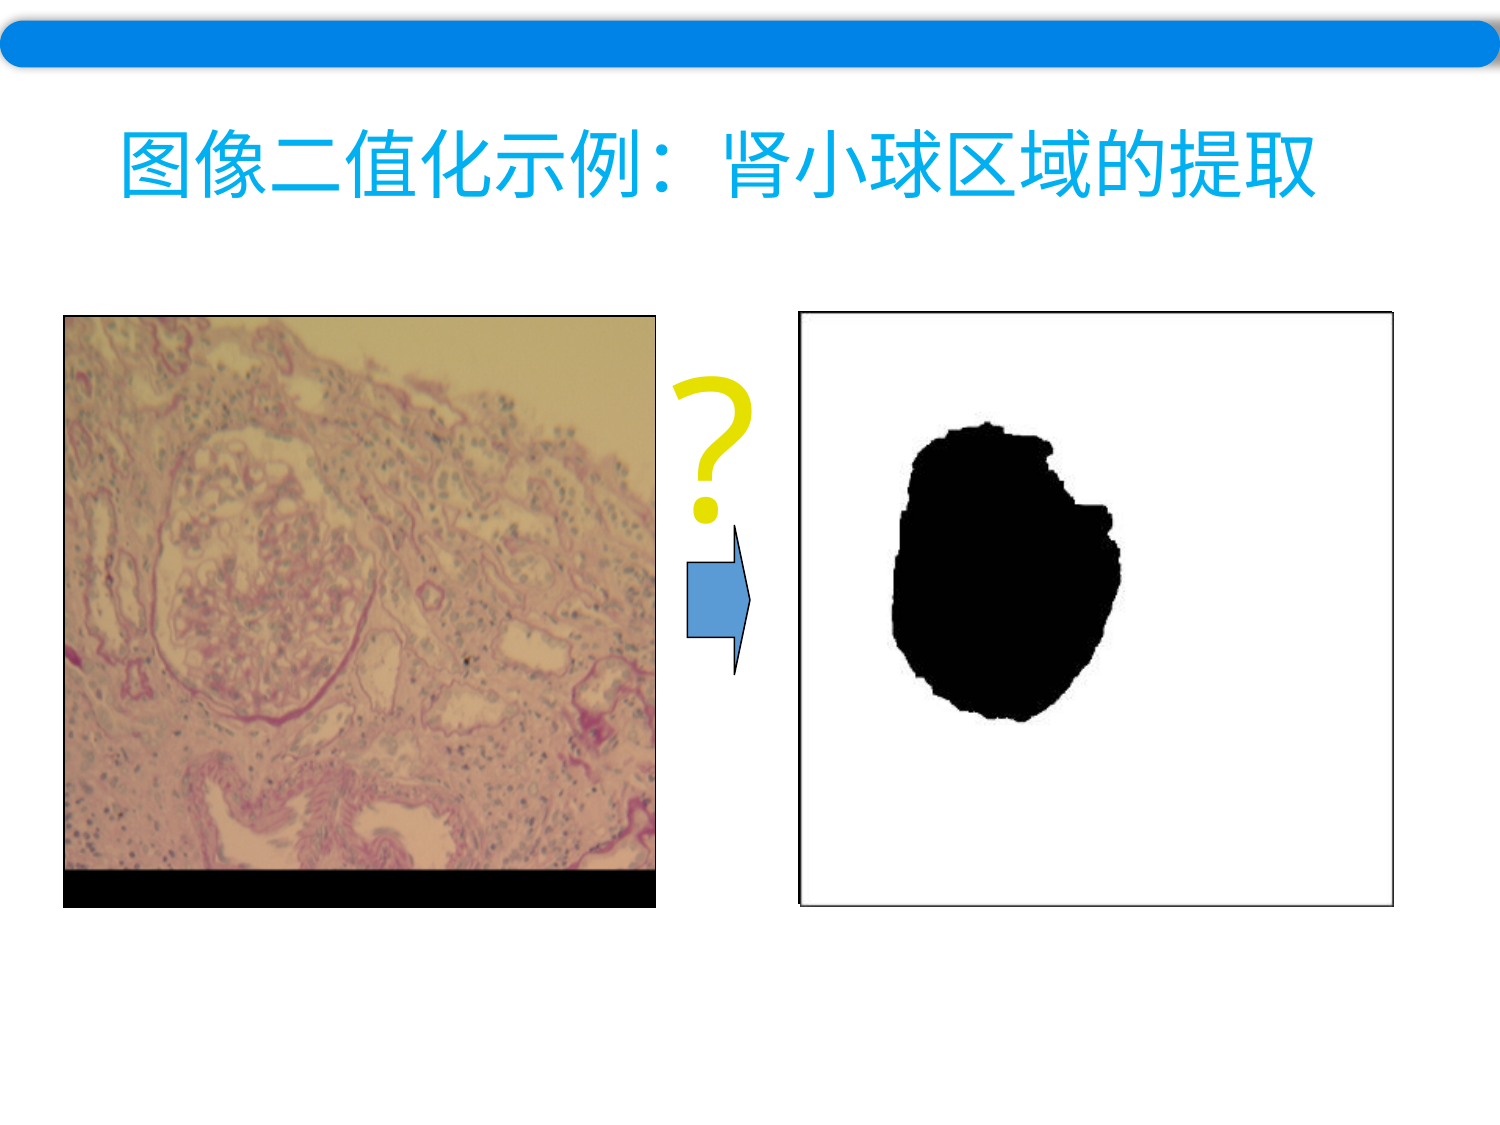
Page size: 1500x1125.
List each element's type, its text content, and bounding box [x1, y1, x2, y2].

text_box [687, 569, 750, 675]
picture [64, 316, 655, 907]
text_box [0, 19, 1500, 69]
text_box ? [655, 314, 799, 569]
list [799, 312, 1395, 907]
title 图像二值化示例：肾小球区域的提取 [103, 77, 1397, 278]
